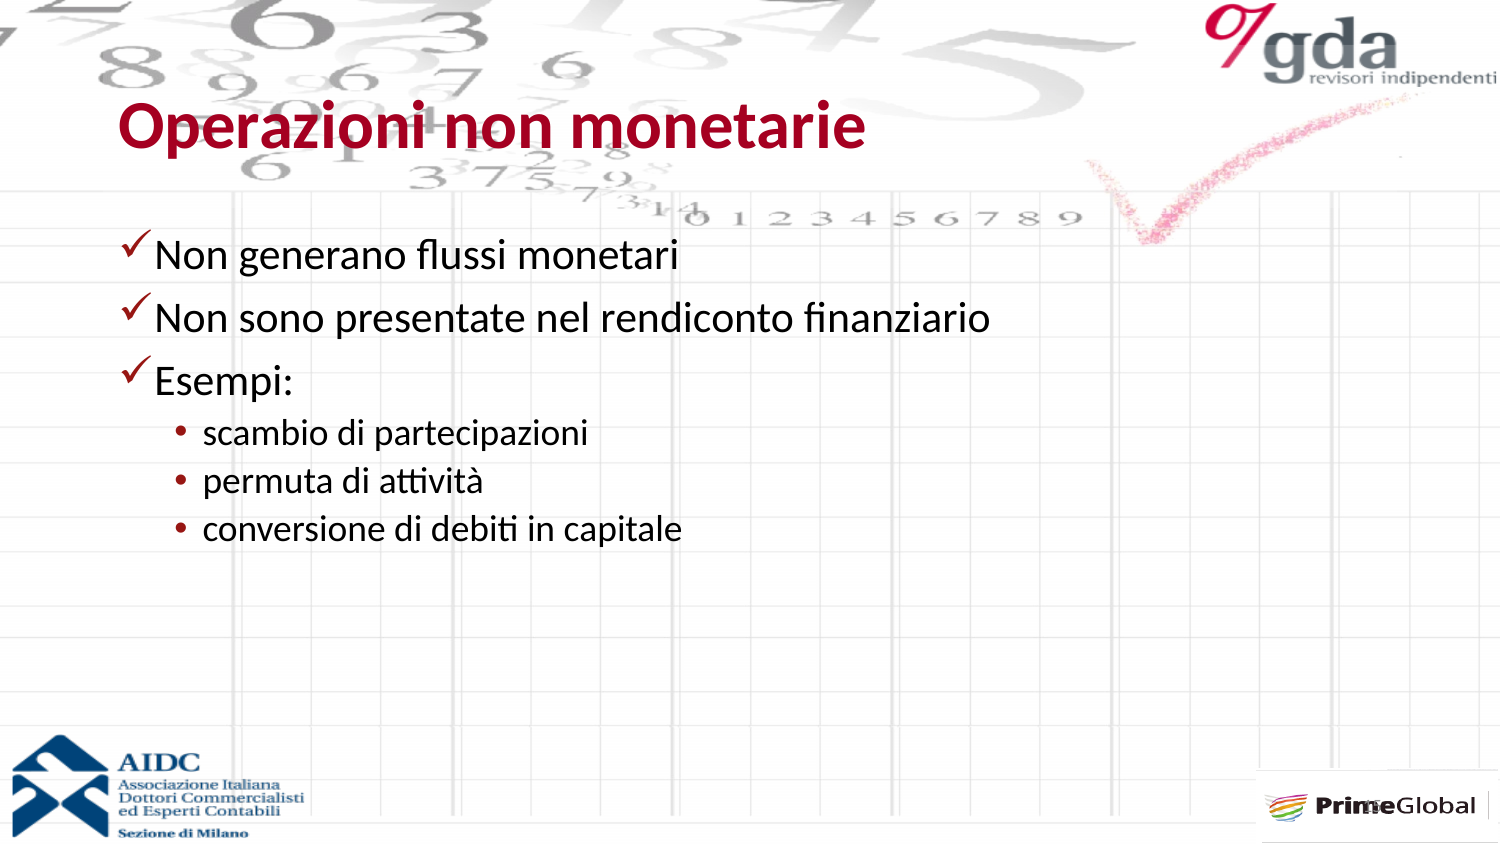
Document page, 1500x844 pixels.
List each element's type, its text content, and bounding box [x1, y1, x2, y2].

list Non generano flussi monetari Non sono presentate nel rendiconto finanziario Esempi: scambio di partecipazioni permuta di attività conversione di debiti in capitale [103, 224, 1397, 760]
title Operazioni non monetarie [103, 44, 1397, 208]
slide_number 15 [1059, 782, 1397, 827]
picture [0, 0, 1500, 844]
